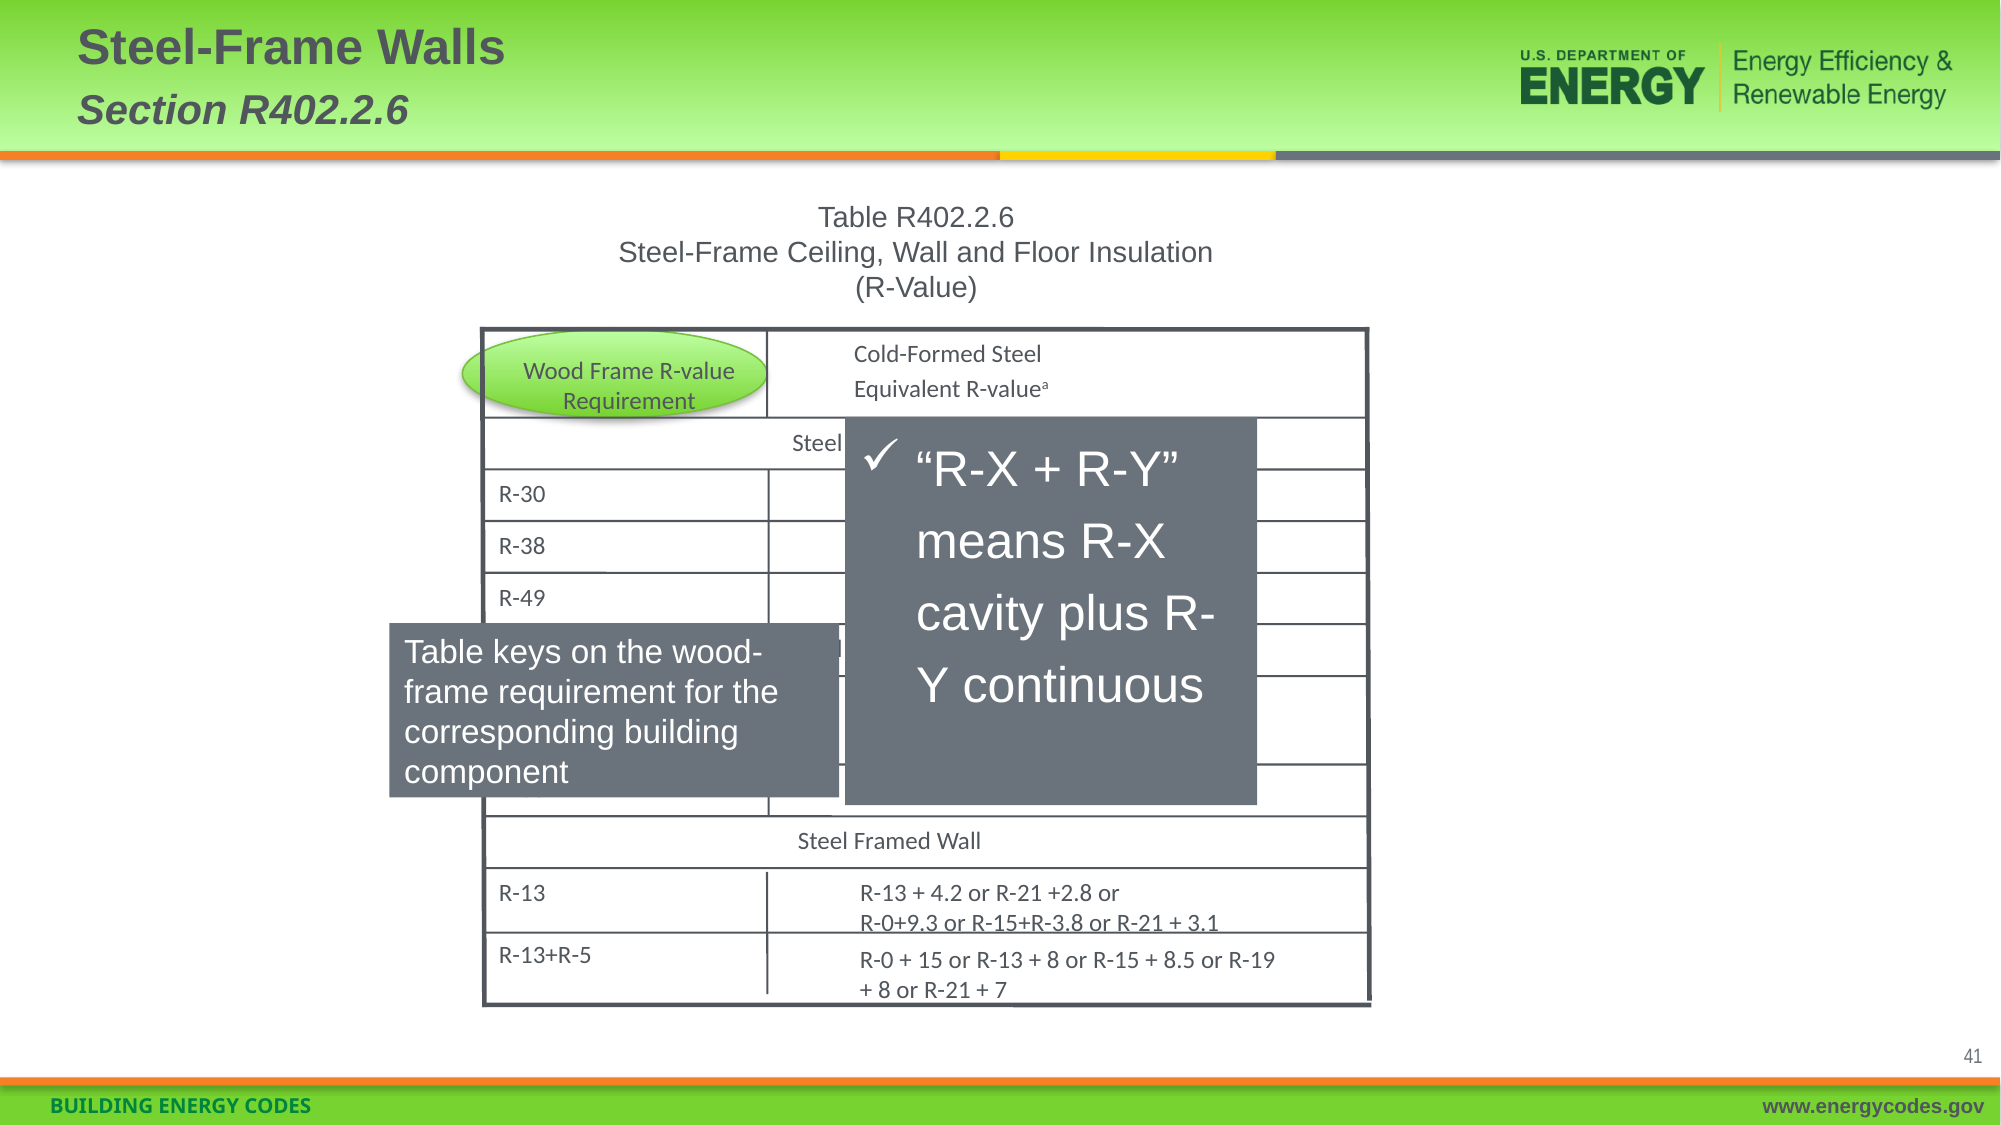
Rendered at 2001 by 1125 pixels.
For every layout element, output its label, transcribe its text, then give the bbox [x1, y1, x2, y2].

text_box Table R402.2.6 Steel-Frame Ceiling, Wall and Floor Insulation (R-Value) [497, 191, 1336, 311]
text_box Table keys on the wood-frame requirement for the corresponding building component [389, 623, 413, 798]
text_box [418, 316, 1370, 1006]
picture [1521, 43, 1953, 112]
title Steel-Frame Walls Section R402.2.6 [62, 0, 946, 150]
